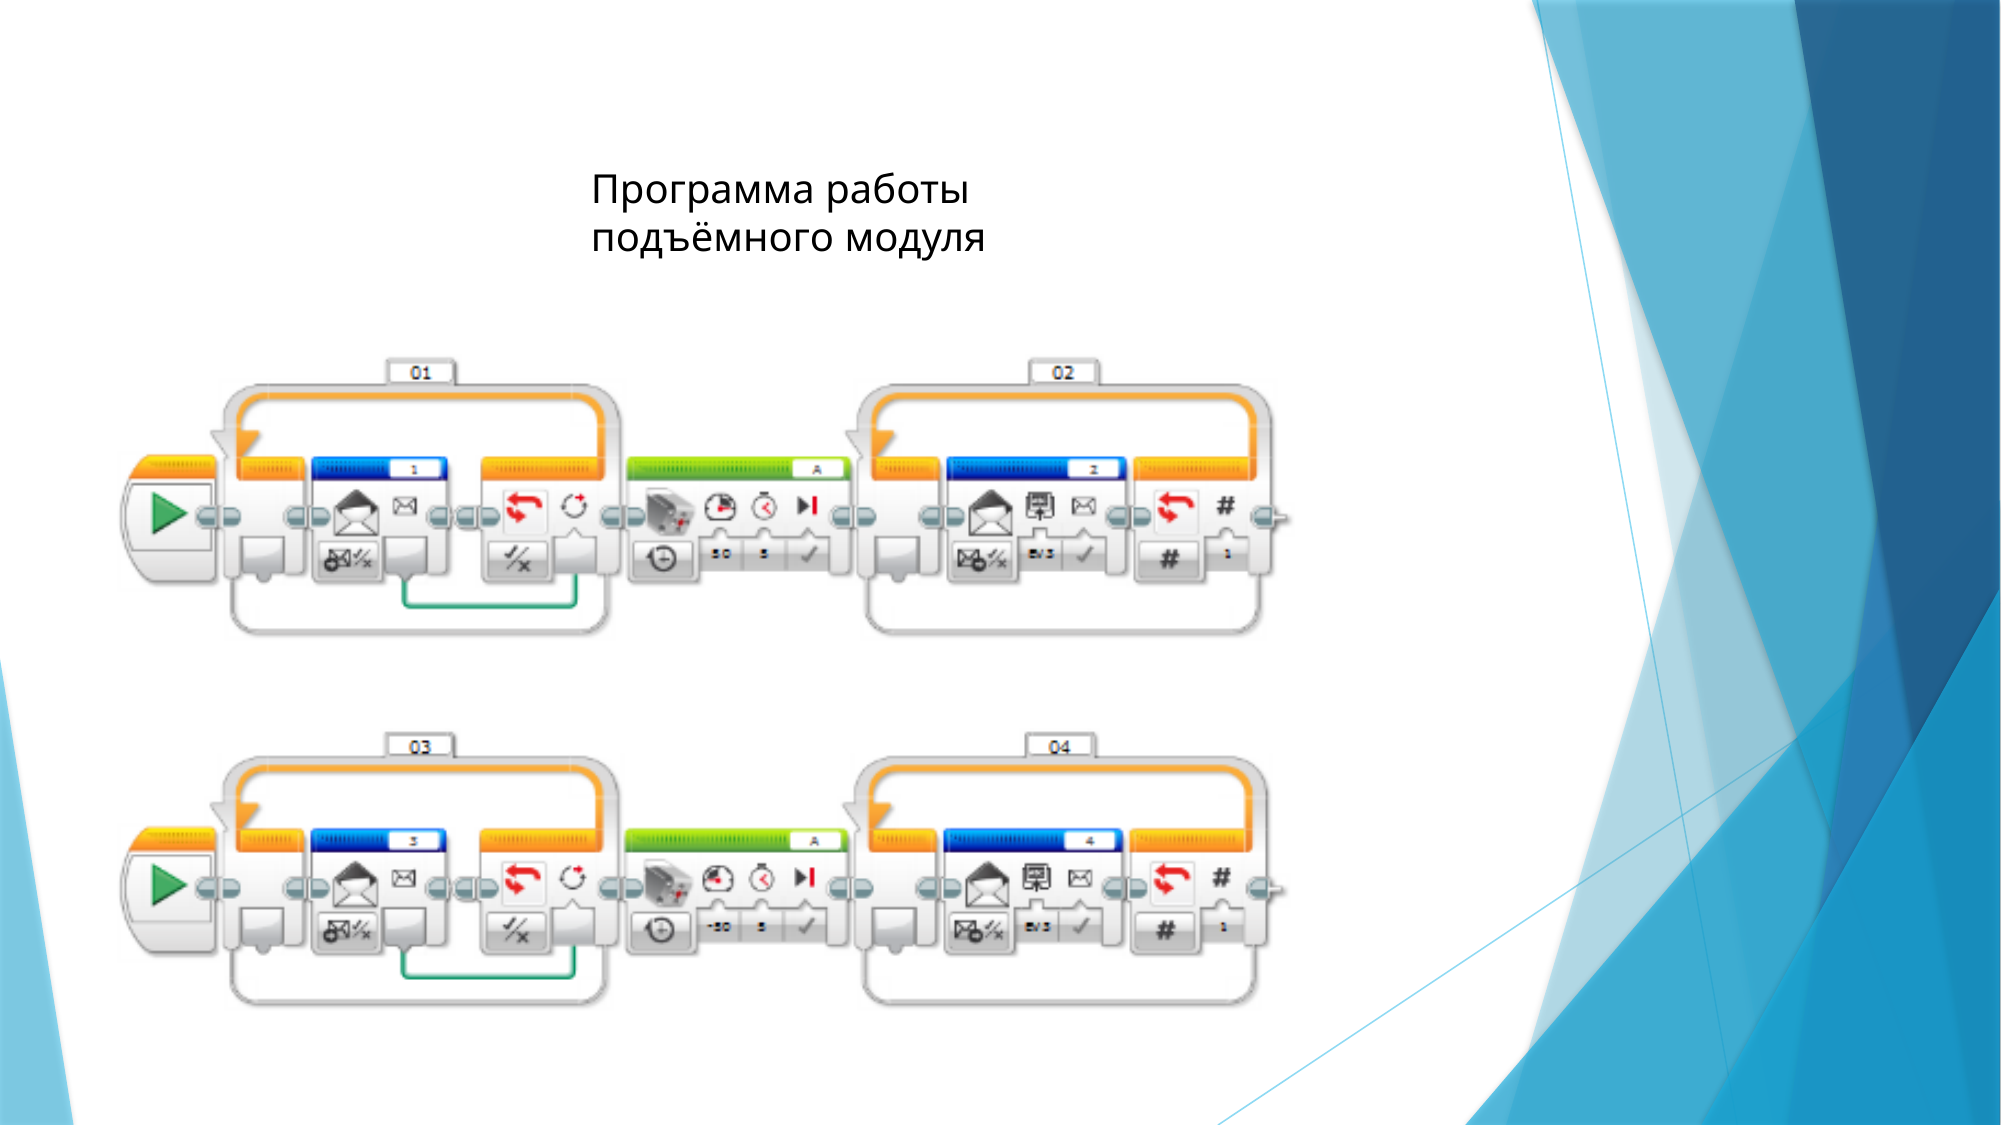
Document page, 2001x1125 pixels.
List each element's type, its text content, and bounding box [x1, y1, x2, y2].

title Программа работы подъёмного модуля [575, 155, 1110, 268]
picture [114, 727, 1299, 1027]
picture [114, 349, 1299, 647]
